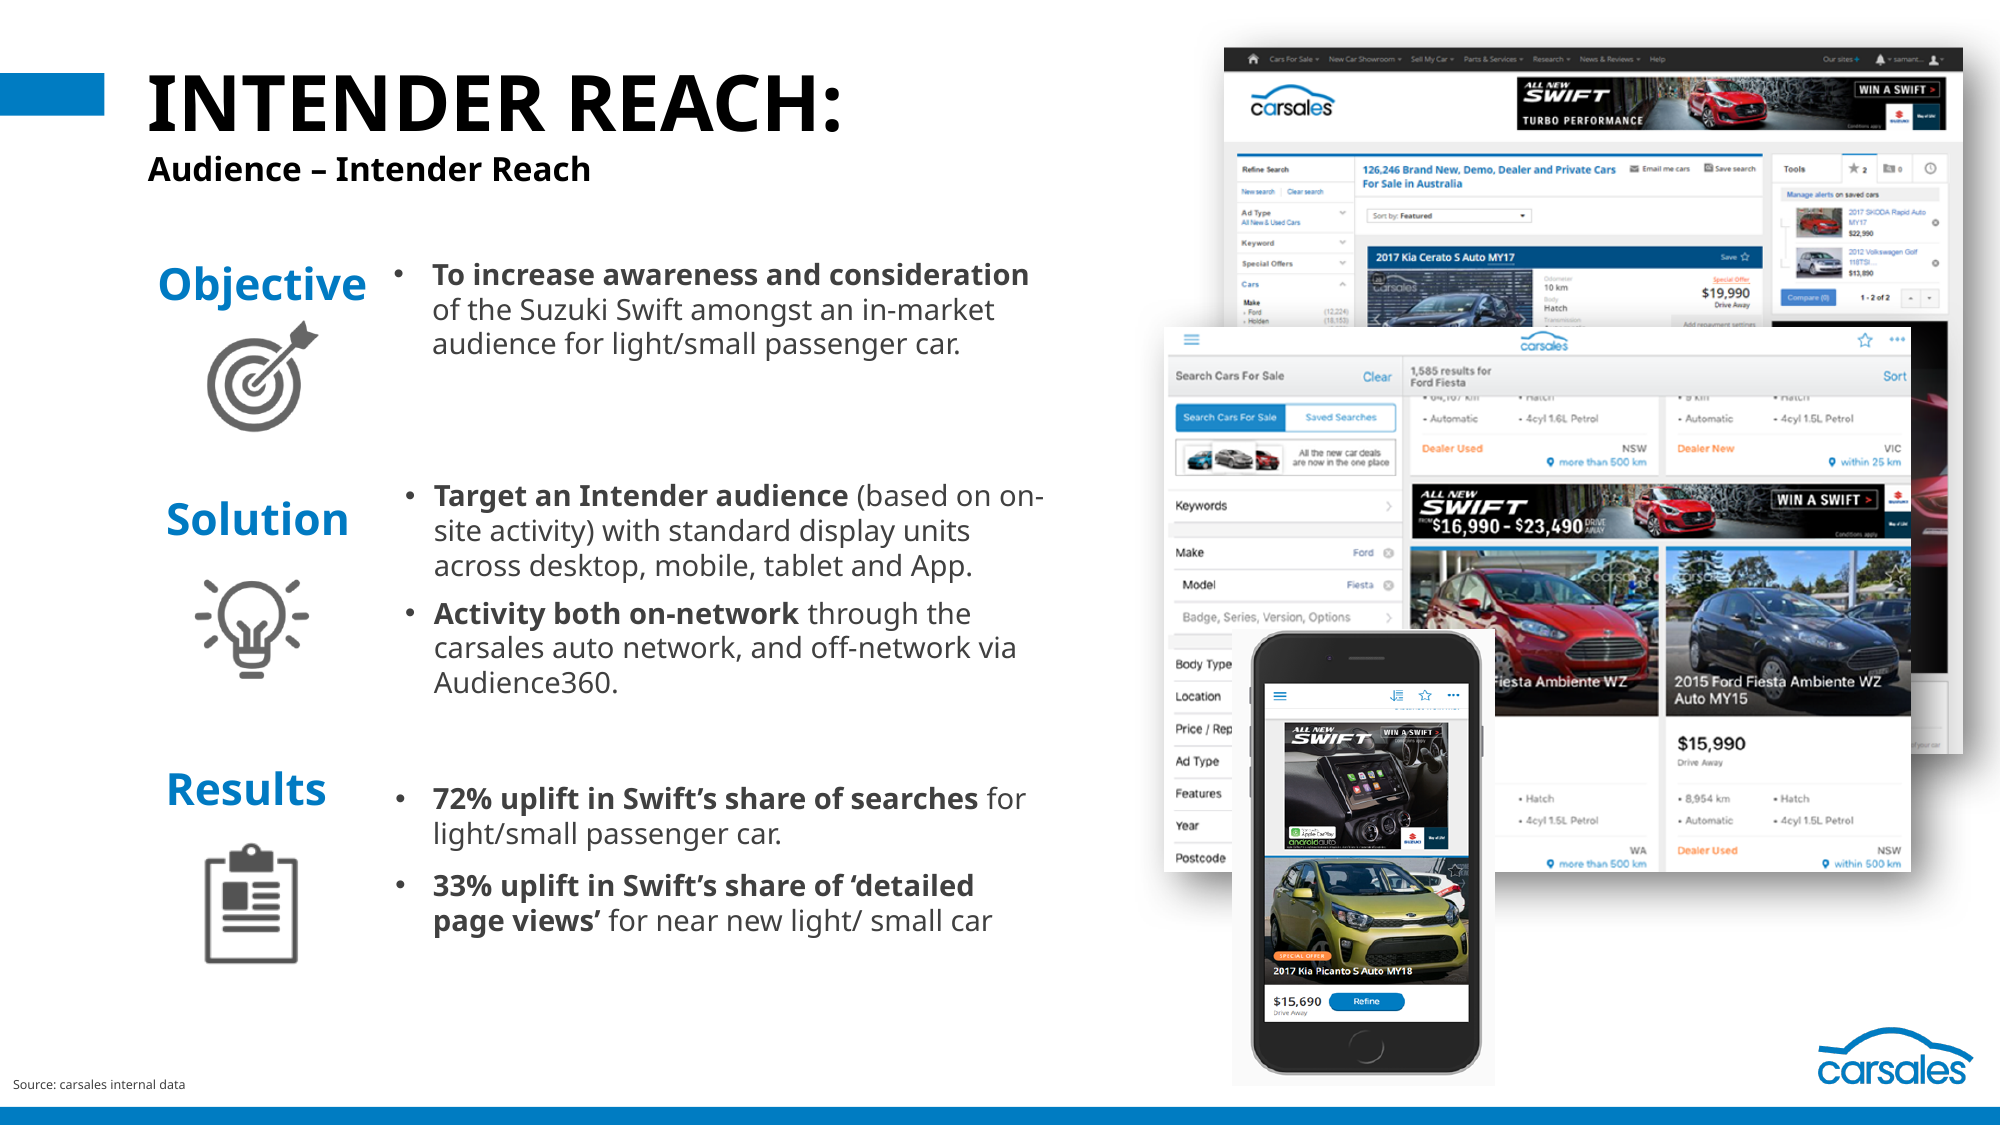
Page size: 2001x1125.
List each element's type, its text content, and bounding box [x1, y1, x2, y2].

text_box Target an Intender audience (based on on-site activity) with standard display units across desktop, mobile, tablet and App. Activity both on-network through the carsales auto network, and off-network via Audience360. [389, 469, 1063, 660]
text_box Solution [128, 483, 388, 552]
title INTENDER REACH: [132, 56, 1214, 146]
text_box Objective [132, 248, 378, 317]
picture [176, 554, 327, 705]
text_box Source: carsales internal data [0, 1069, 1199, 1100]
text_box 72% uplift in Swift’s share of searches for light/small passenger car. 33% uplift in Swift’s share of ‘detailed page views’ for near new light/ small car [380, 772, 1063, 1057]
picture [184, 297, 341, 454]
text_box To increase awareness and consideration of the Suzuki Swift amongst an in-market audience for light/small passenger car. [378, 247, 1063, 430]
picture [170, 828, 333, 979]
text_box Results [116, 753, 376, 822]
picture [1795, 1004, 1996, 1107]
subtitle Audience – Intender Reach [132, 145, 1086, 212]
picture [1164, 47, 1963, 1086]
